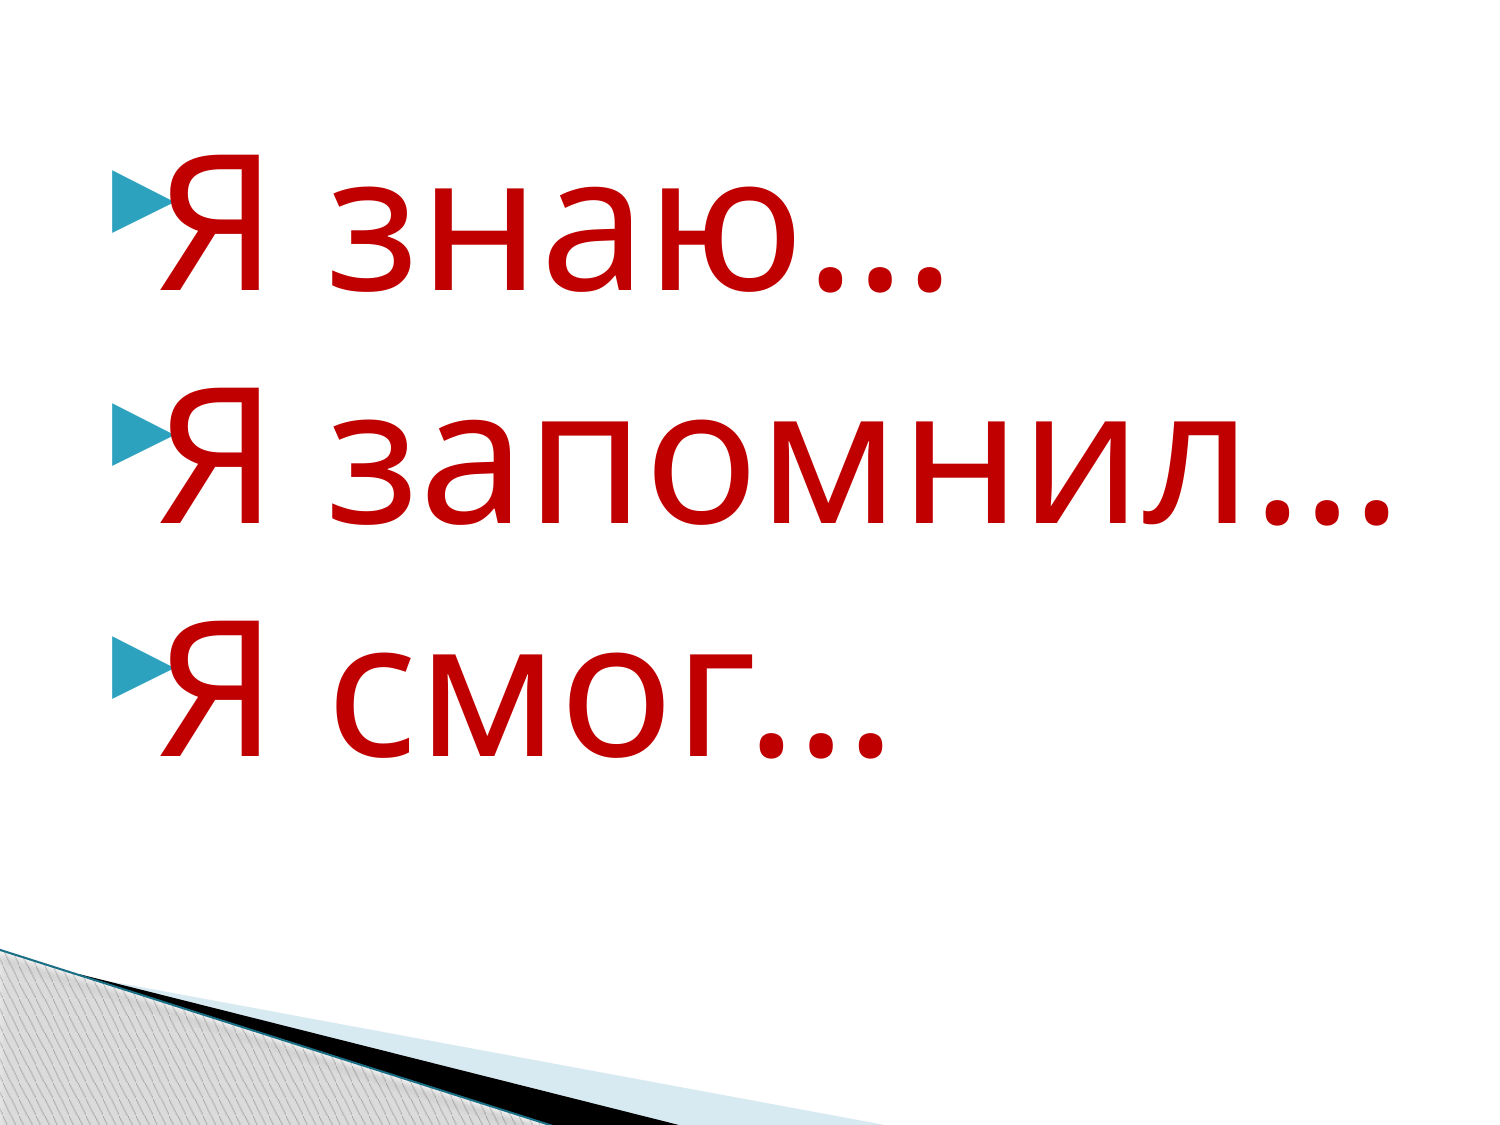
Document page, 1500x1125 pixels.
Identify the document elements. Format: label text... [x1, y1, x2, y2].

list Я знаю… Я запомнил… Я смог… [70, 93, 1421, 1005]
